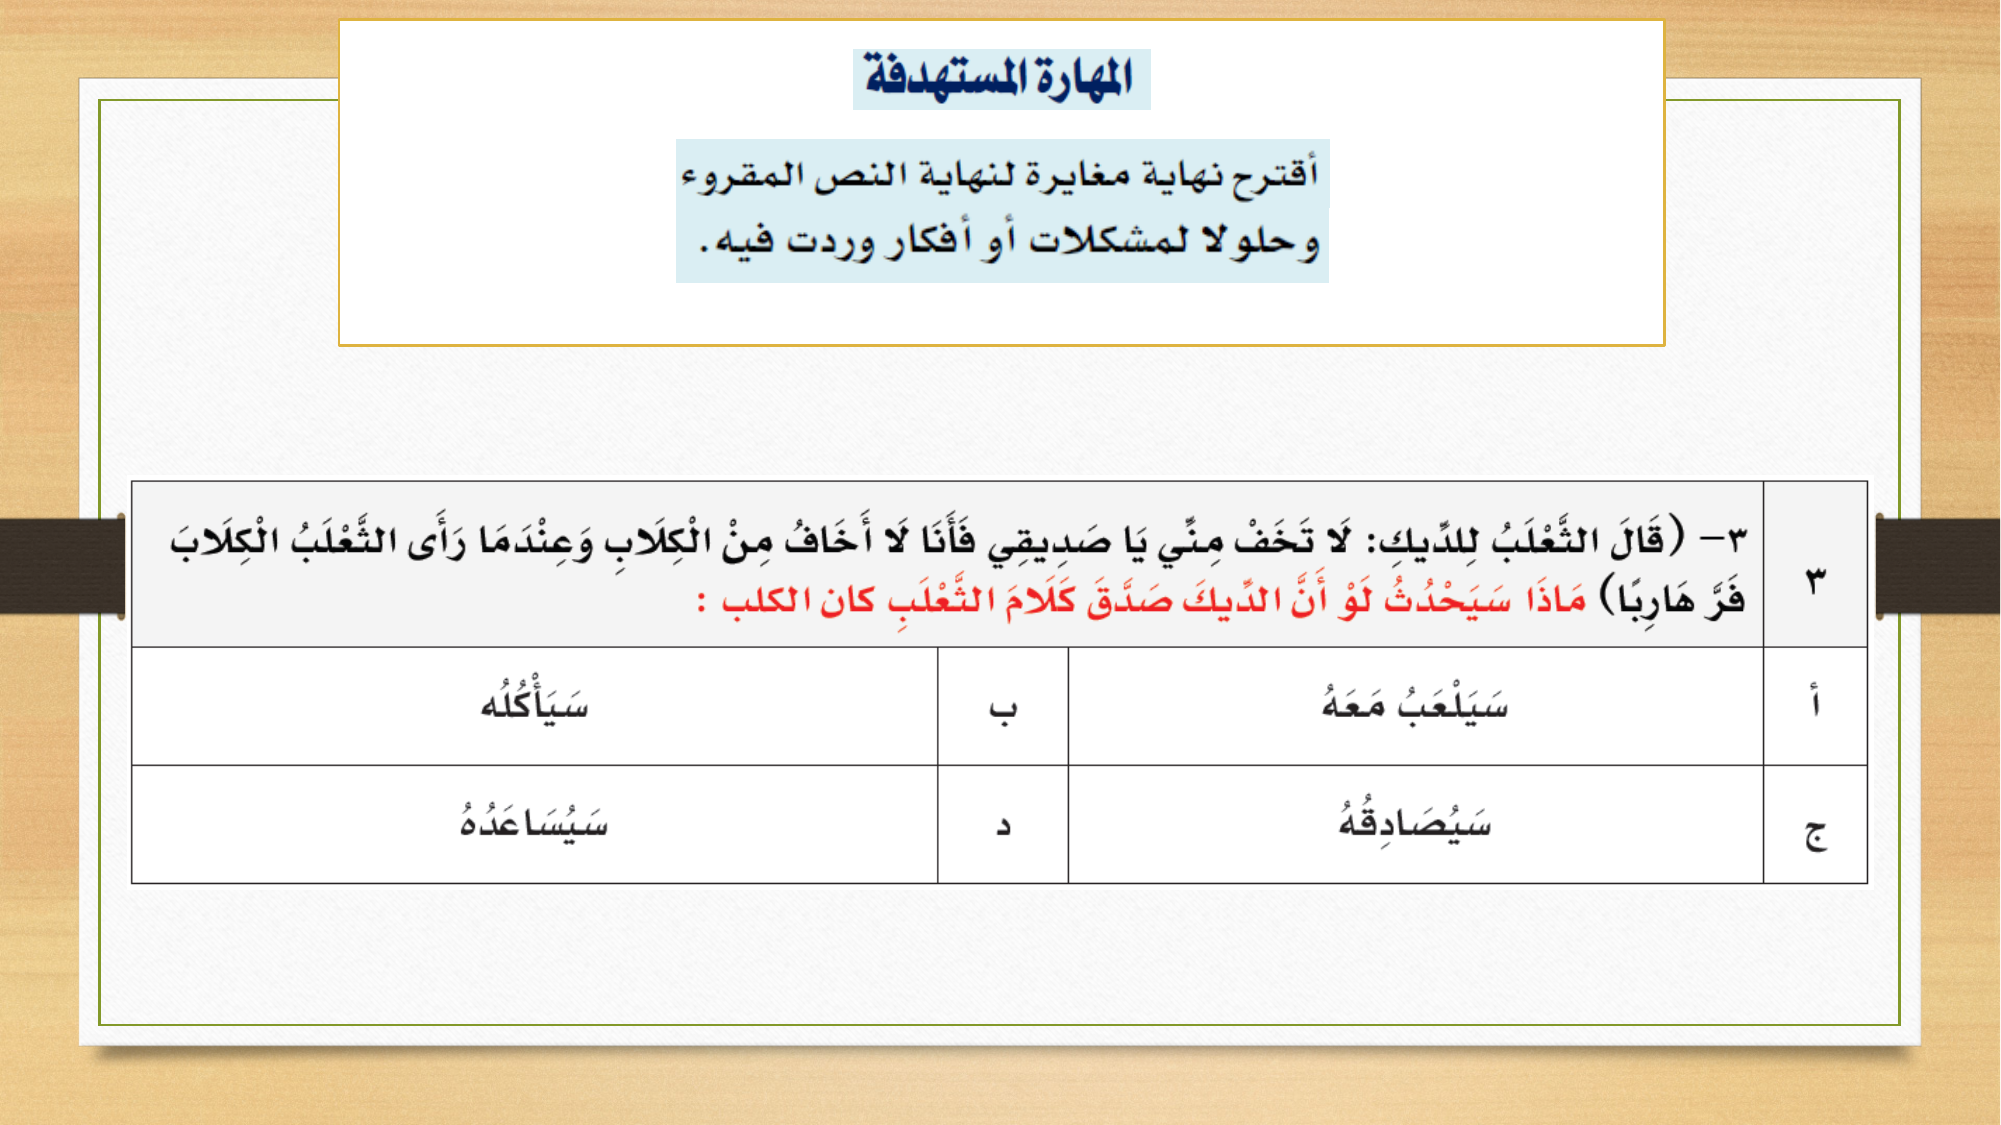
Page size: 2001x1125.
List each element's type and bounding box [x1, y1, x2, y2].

text_box [338, 18, 1666, 347]
picture [0, 0, 2001, 1125]
